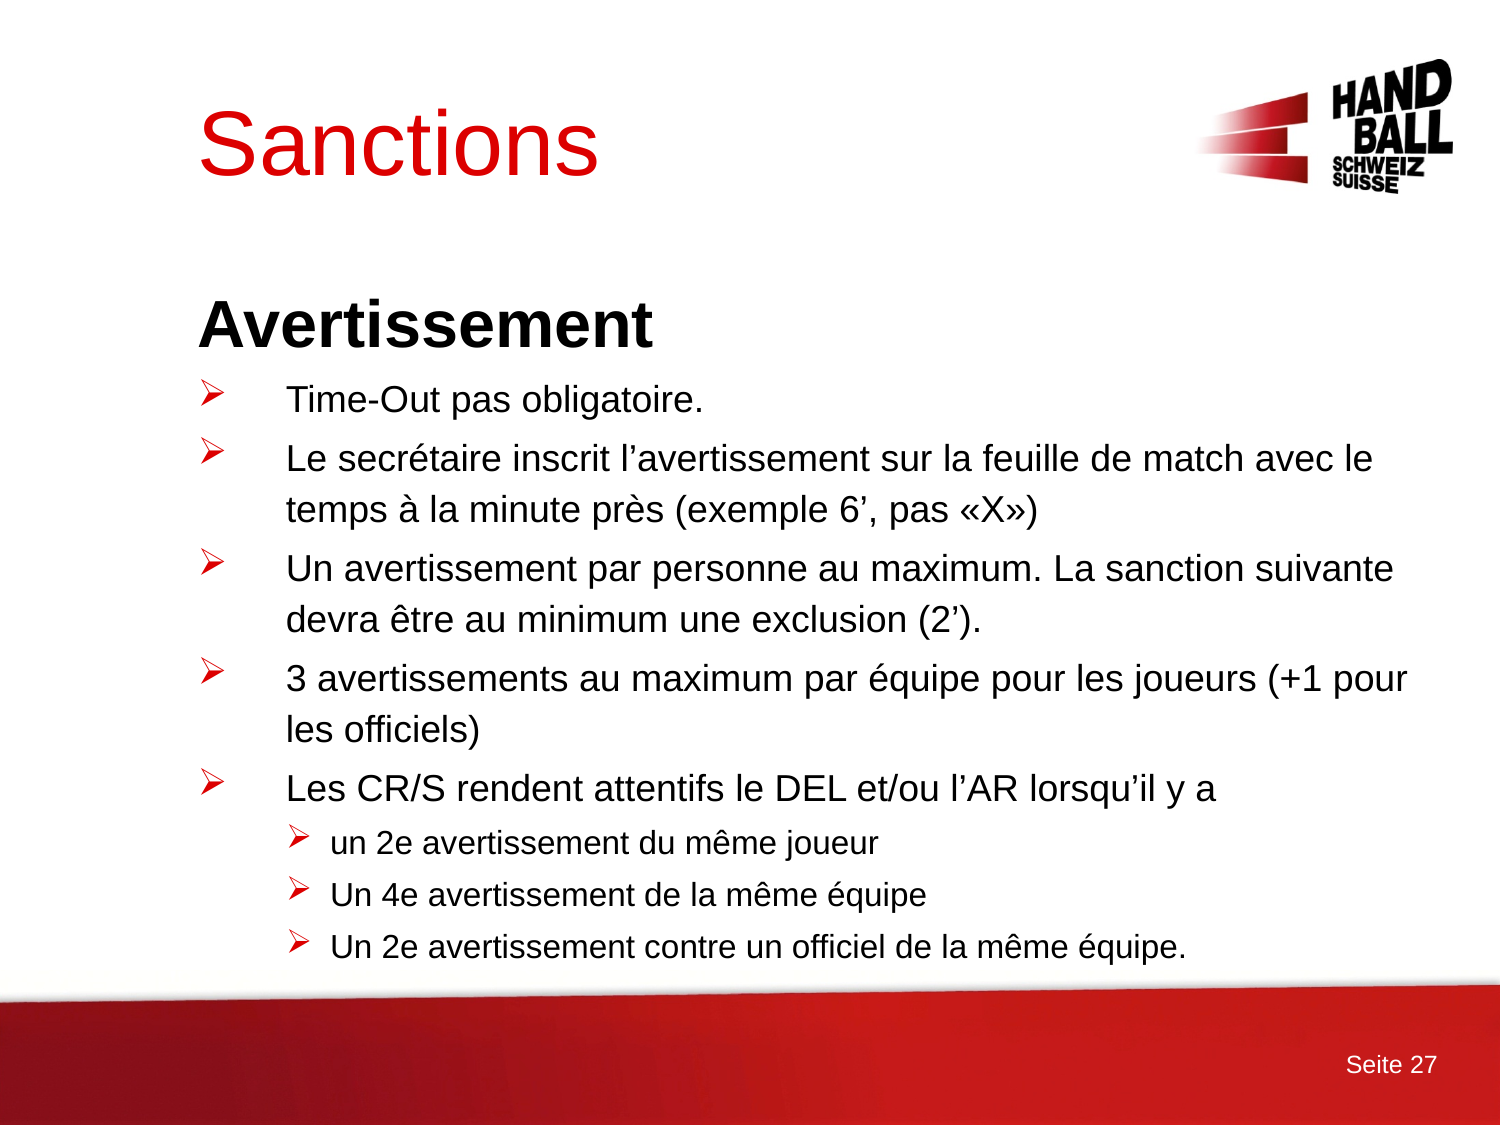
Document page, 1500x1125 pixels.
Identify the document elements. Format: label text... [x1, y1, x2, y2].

title Sanctions [183, 45, 1164, 233]
list Avertissement Time-Out pas obligatoire. Le secrétaire inscrit l’avertissement sur la feuille de match avec le temps à la minute près (exemple 6’, pas «X») Un avertissement par personne au maximum. La sanction suivante devra être au minimum une exclusion (2’). 3 avertissements au maximum par équipe pour les joueurs (+1 pour les officiels) Les CR/S rendent attentifs le DEL et/ou l’AR lorsqu’il y a un 2e avertissement du même joueur Un 4e avertissement de la même équipe Un 2e avertissement contre un officiel de la même équipe. [183, 262, 1453, 976]
picture [1187, 59, 1453, 194]
picture [0, 970, 1500, 1125]
